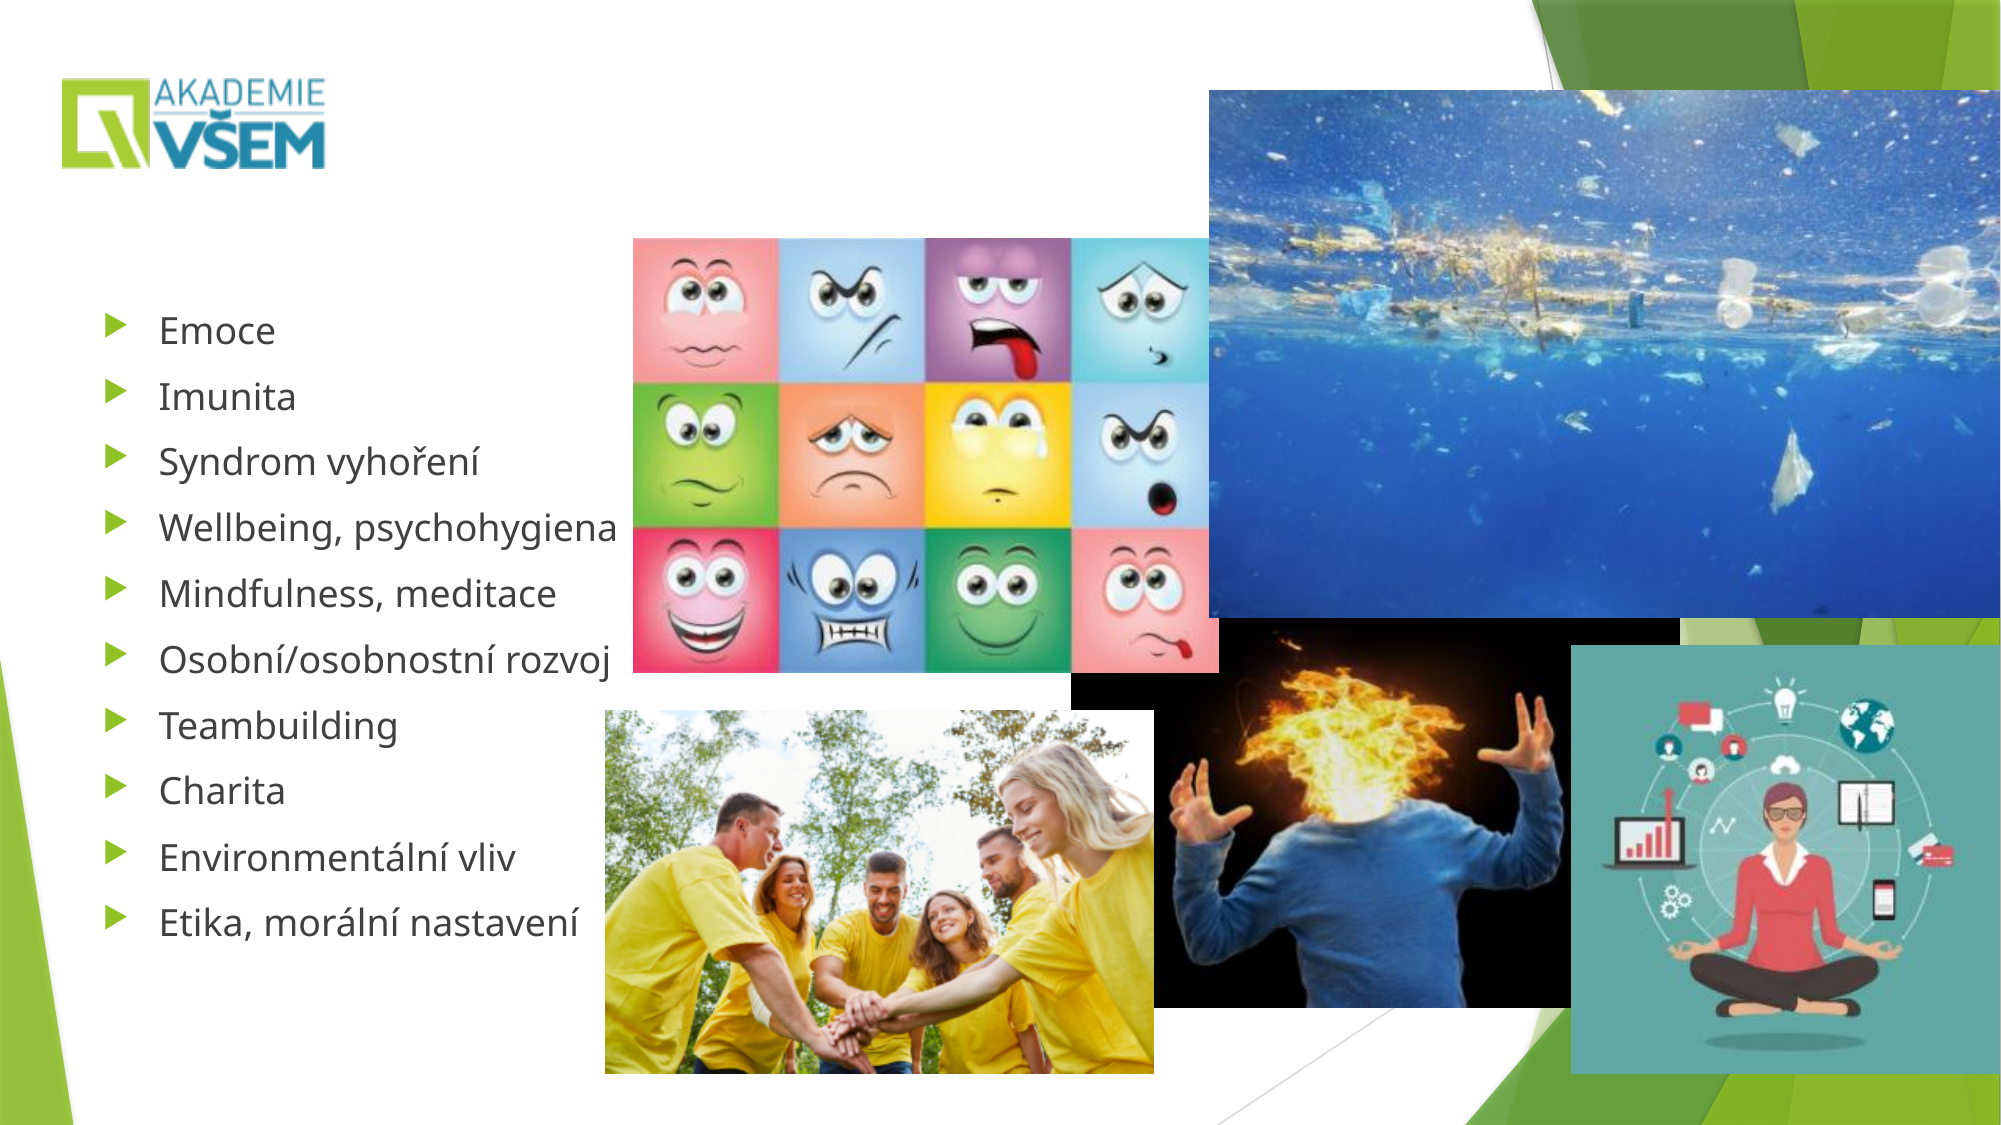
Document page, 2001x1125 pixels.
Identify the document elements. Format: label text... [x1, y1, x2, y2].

list Emoce Imunita Syndrom vyhoření Wellbeing, psychohygiena Mindfulness, meditace Osobní/osobnostní rozvoj Teambuilding Charita Environmentální vliv Etika, morální nastavení [87, 233, 1204, 991]
picture [605, 90, 2000, 1074]
picture [62, 74, 328, 170]
